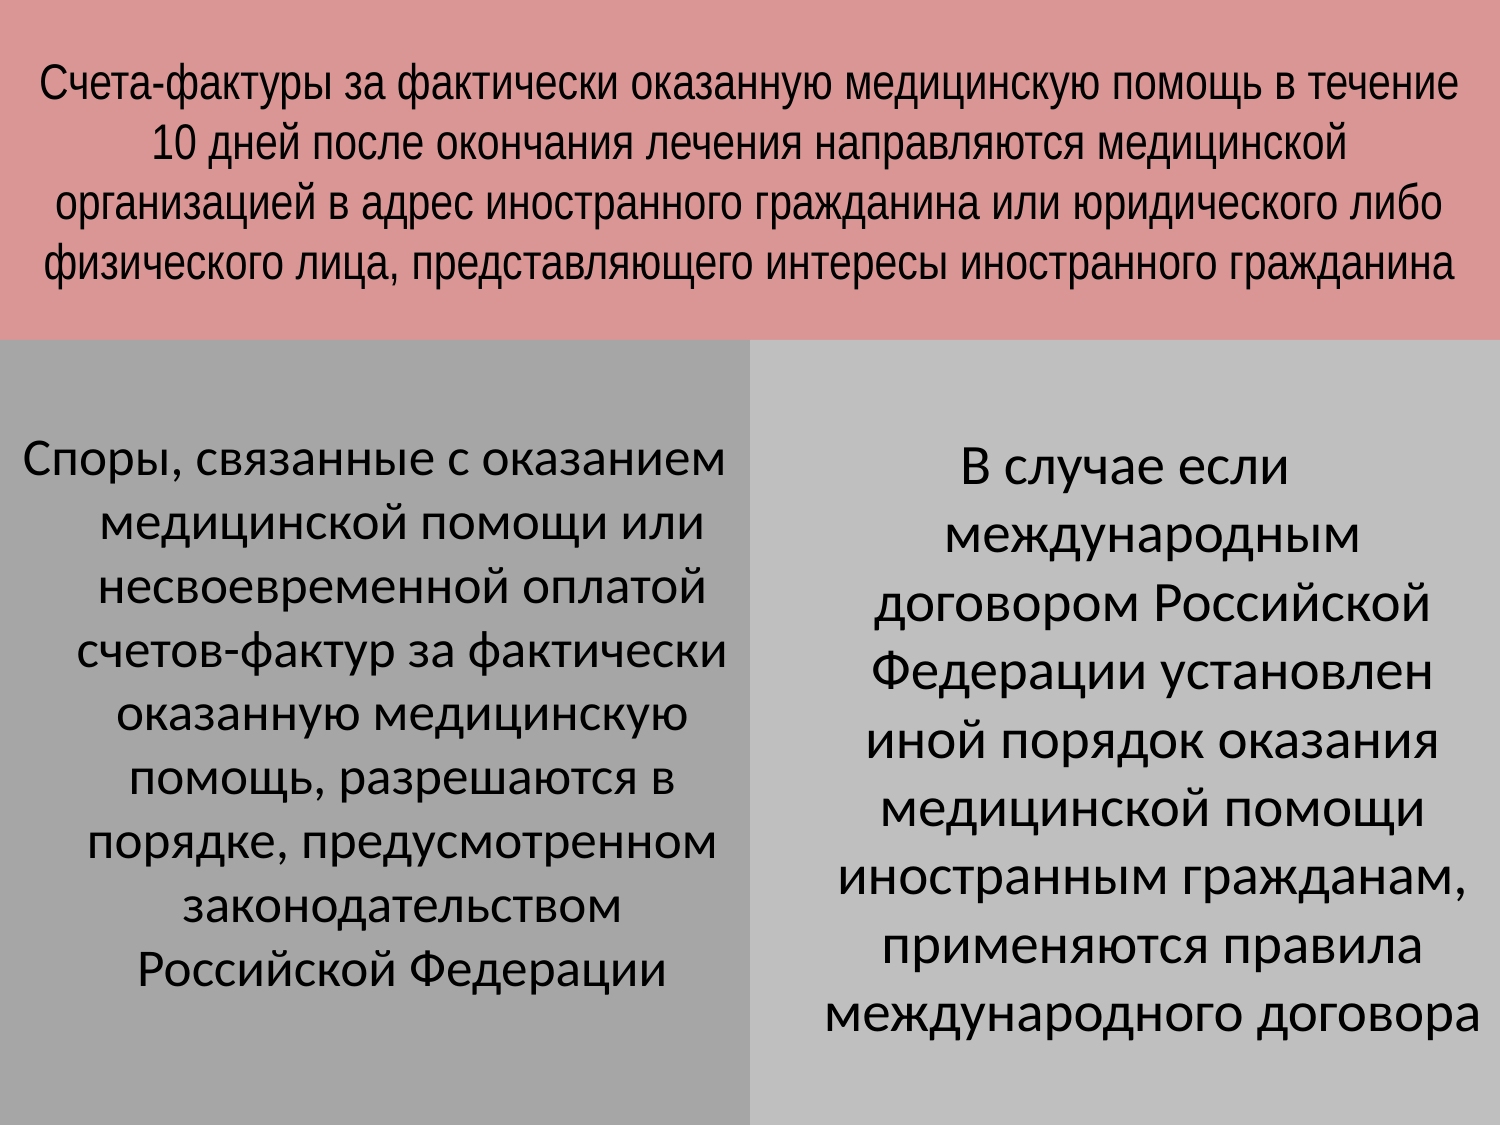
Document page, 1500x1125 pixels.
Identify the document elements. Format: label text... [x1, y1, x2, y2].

list Споры, связанные с оказанием медицинской помощи или несвоевременной оплатой счетов-фактур за фактически оказанную медицинскую помощь, разрешаются в порядке, предусмотренном законодательством Российской Федерации [0, 339, 750, 1125]
title Счета-фактуры за фактически оказанную медицинскую помощь в течение 10 дней после окончания лечения направляются медицинской организацией в адрес иностранного гражданина или юридического либо физического лица, представляющего интересы иностранного гражданина [0, 0, 1500, 339]
list В случае если международным договором Российской Федерации установлен иной порядок оказания медицинской помощи иностранным гражданам, применяются правила международного договора [750, 339, 1500, 1125]
